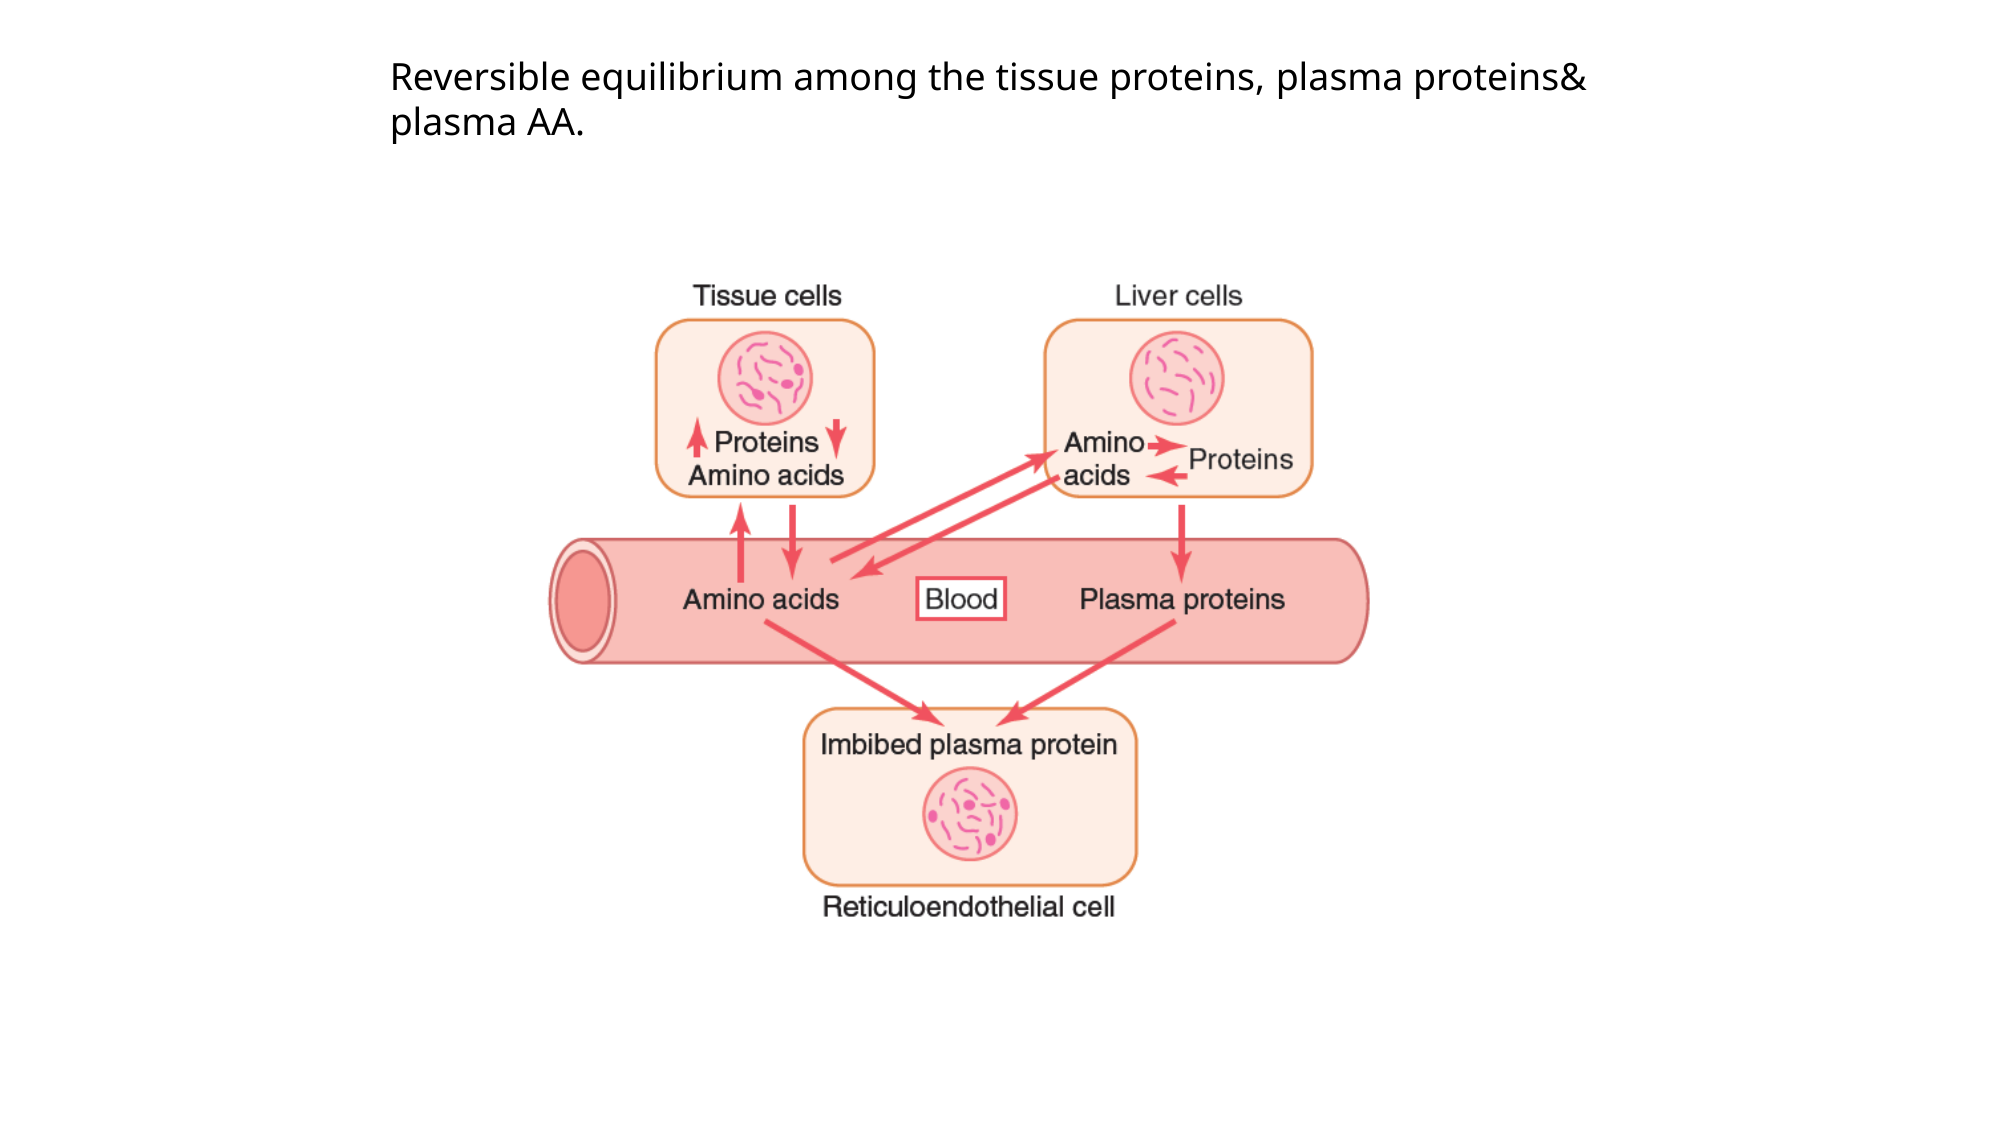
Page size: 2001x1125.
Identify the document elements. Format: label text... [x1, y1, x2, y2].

text_box Reversible equilibrium among the tissue proteins, plasma proteins& plasma AA. [375, 45, 1625, 151]
picture [537, 249, 1419, 926]
